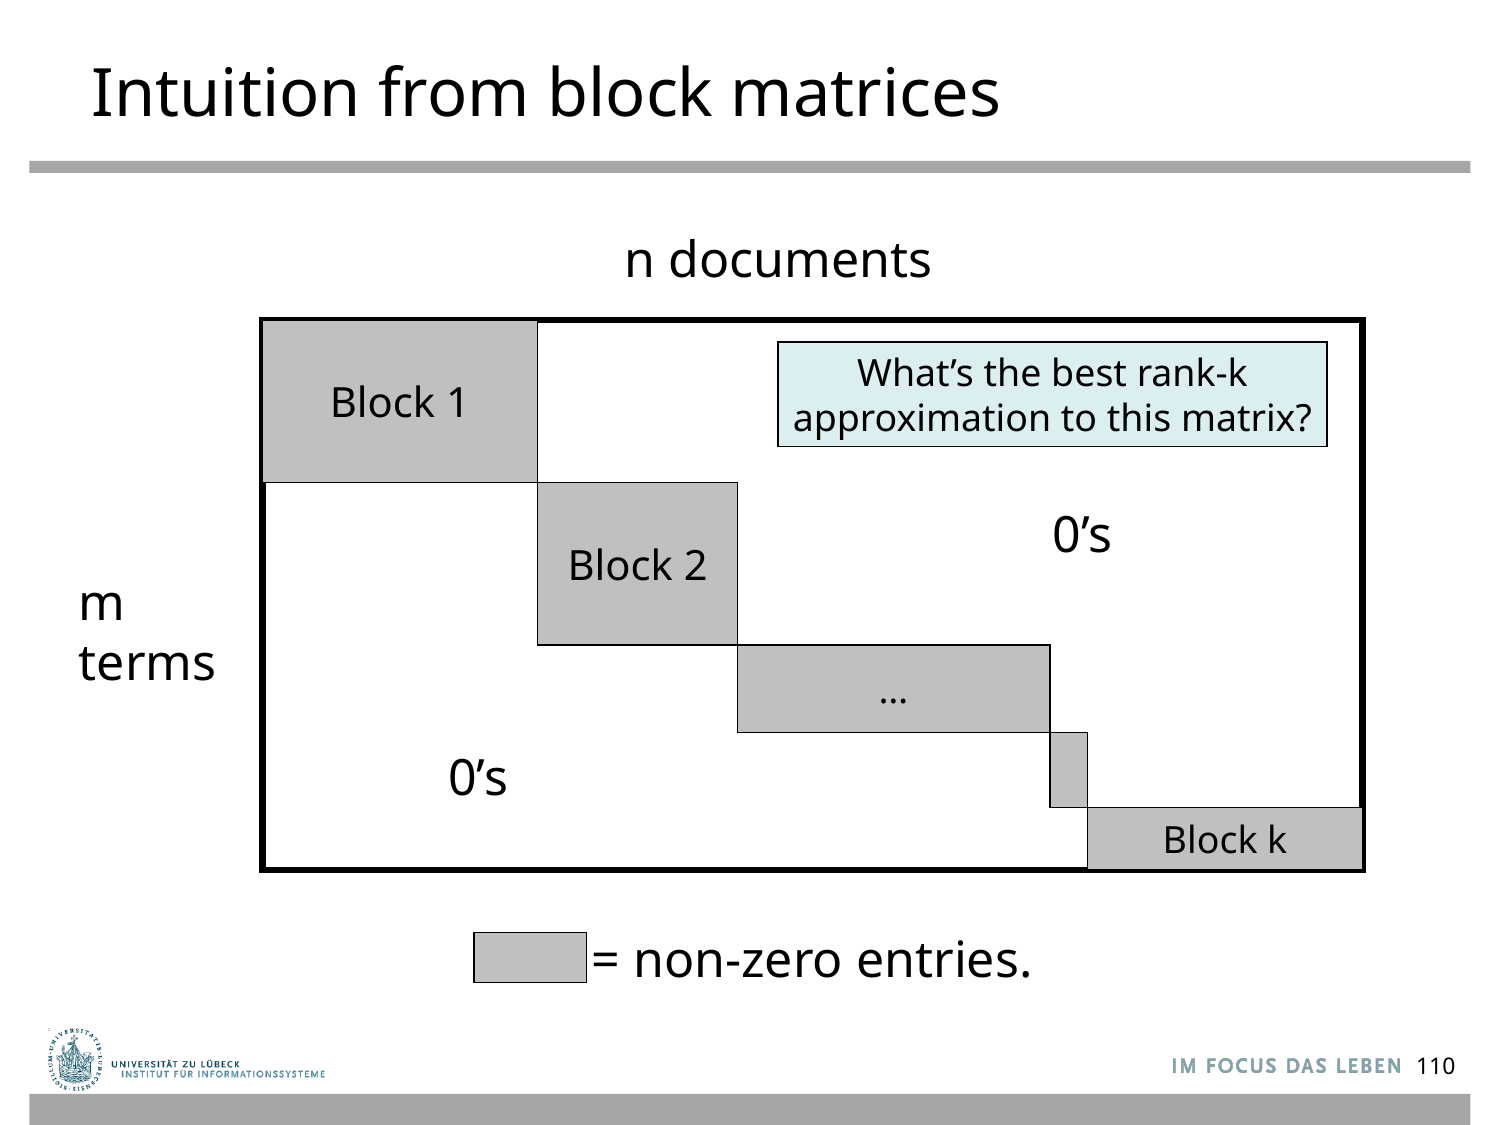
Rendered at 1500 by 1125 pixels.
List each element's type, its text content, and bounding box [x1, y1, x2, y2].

text_box 0’s [433, 738, 523, 814]
text_box Block 1 [262, 319, 538, 483]
text_box m terms [64, 563, 232, 699]
text_box n documents [610, 219, 948, 295]
text_box [262, 483, 1087, 870]
text_box … [737, 644, 1050, 733]
picture [1173, 1058, 1305, 1073]
text_box [1050, 732, 1088, 808]
text_box 0’s [1037, 494, 1127, 570]
text_box [474, 932, 576, 983]
text_box = non-zero entries. [576, 919, 1048, 995]
text_box What’s the best rank-k approximation to this matrix? [778, 341, 1327, 447]
text_box 110 [1305, 1044, 1471, 1077]
title Intuition from block matrices [76, 42, 1427, 126]
text_box Block k [1087, 807, 1363, 870]
text_box Block 2 [537, 482, 738, 645]
text_box [538, 319, 1363, 807]
